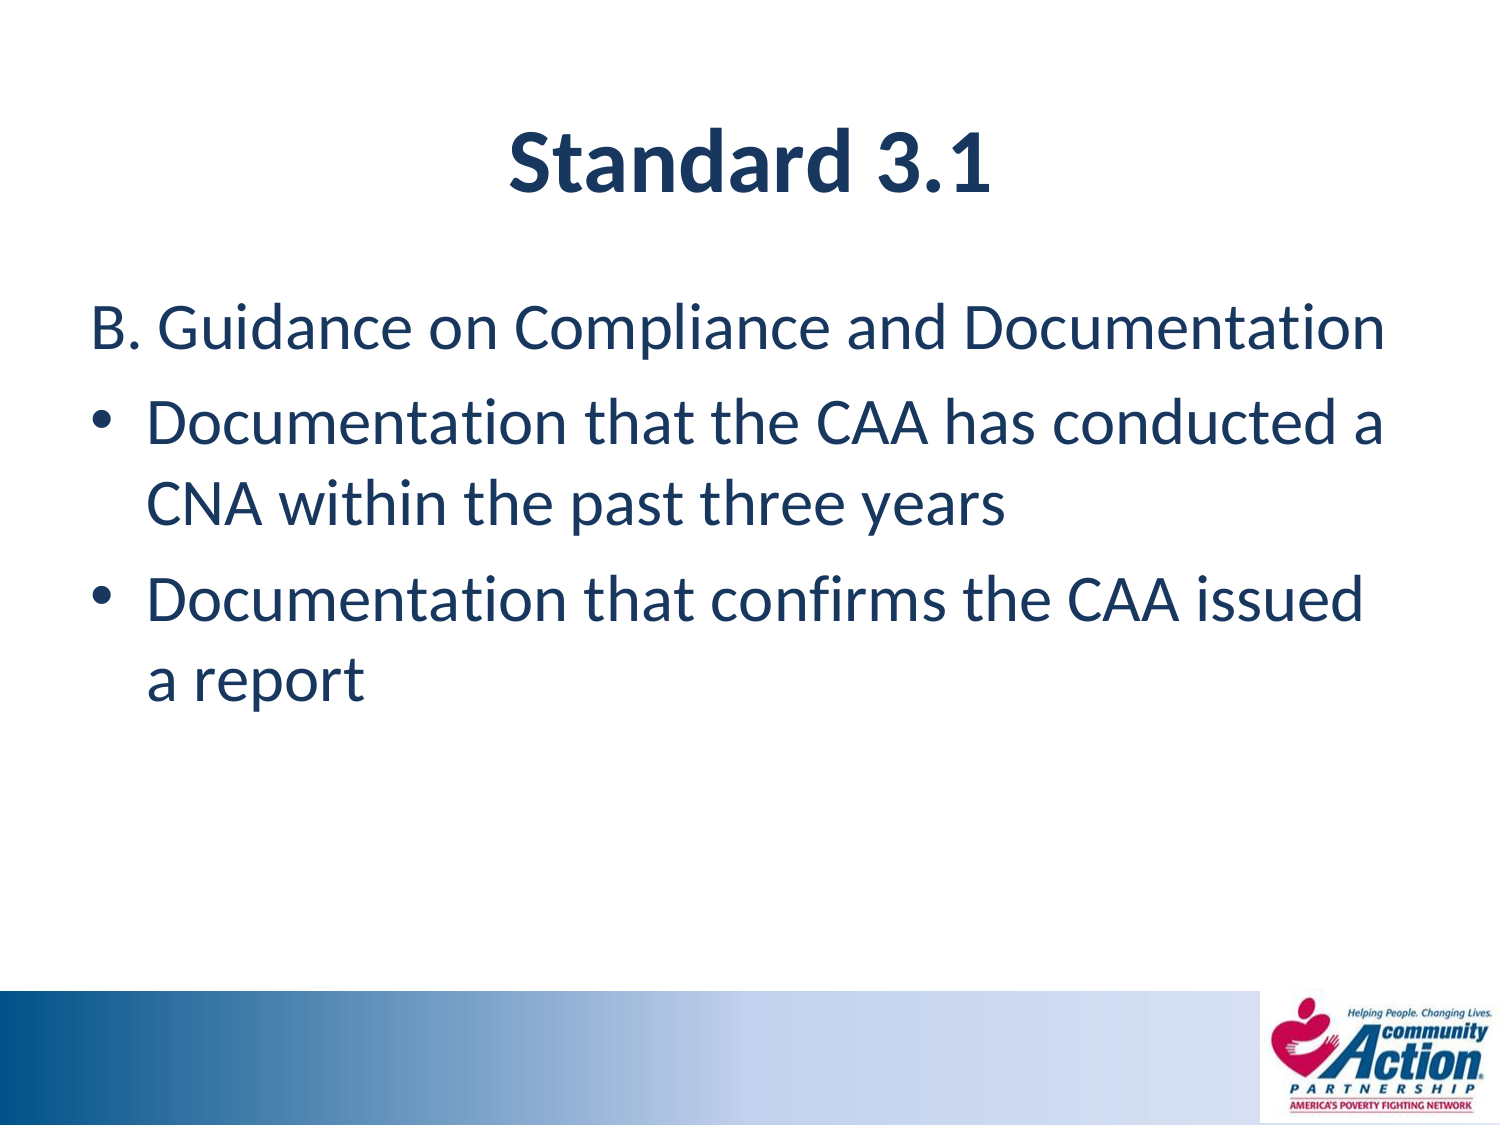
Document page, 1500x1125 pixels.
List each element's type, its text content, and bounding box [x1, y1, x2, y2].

text_box B. Guidance on Compliance and Documentation Documentation that the CAA has conducted a CNA within the past three years Documentation that confirms the CAA issued a report [87, 282, 1390, 715]
title Standard 3.1 [262, 54, 1237, 282]
picture [0, 988, 1500, 1125]
